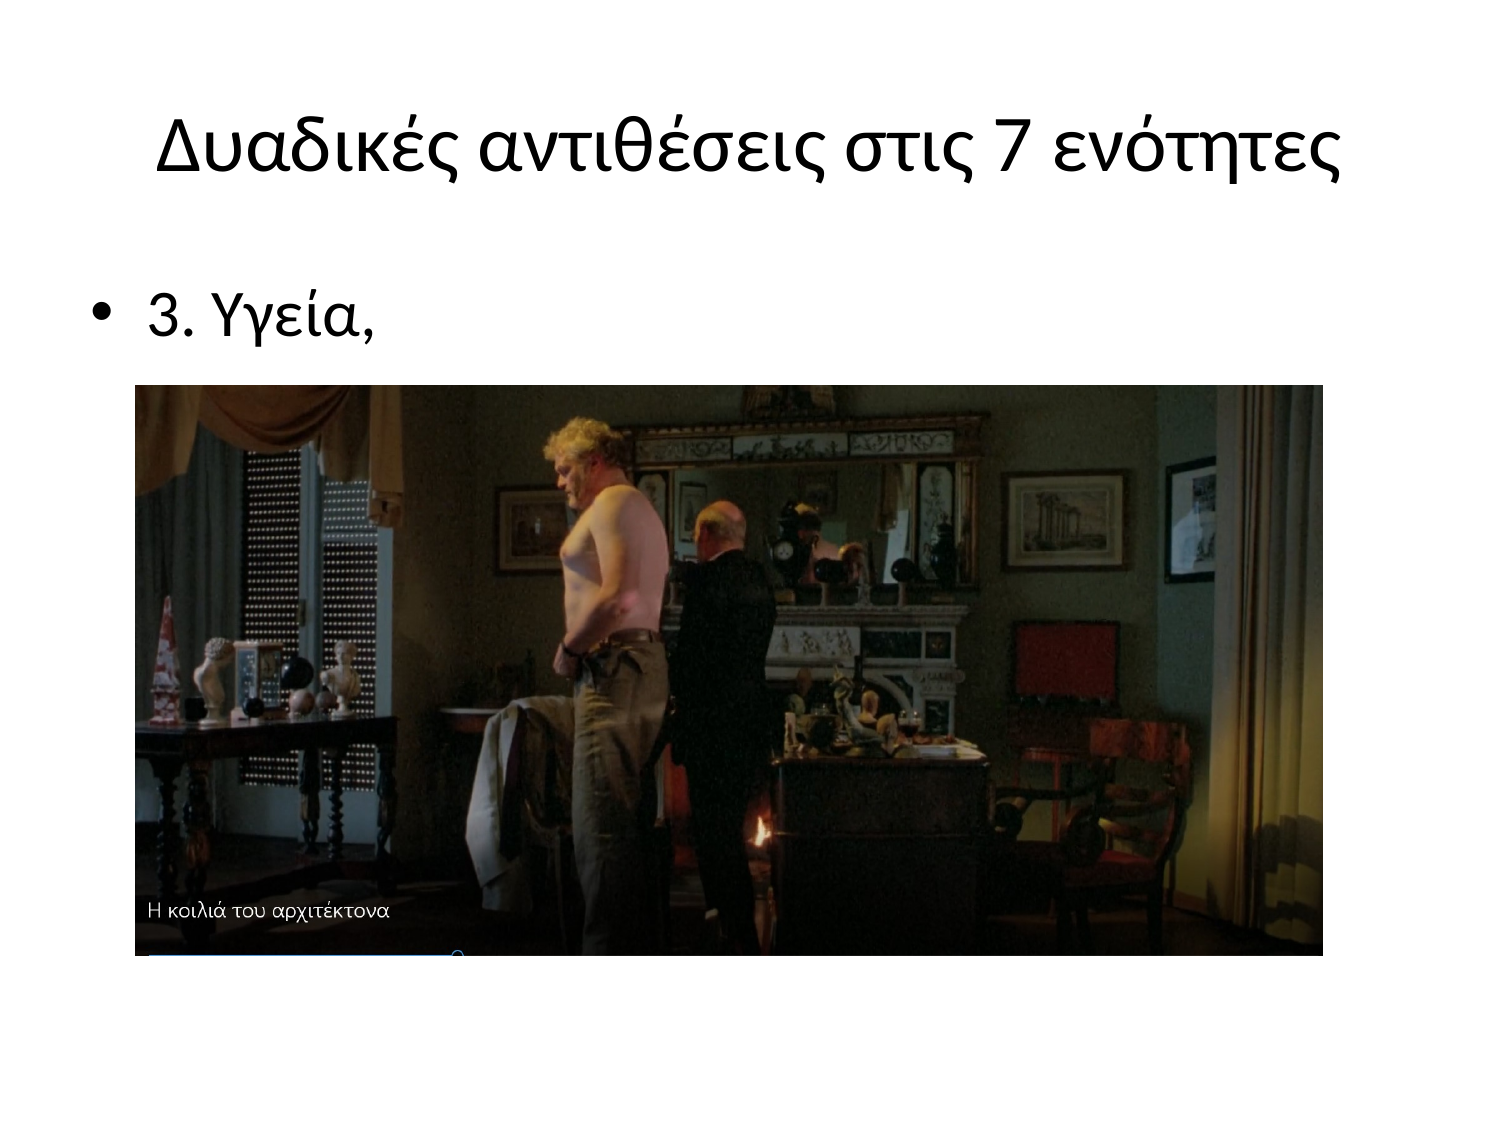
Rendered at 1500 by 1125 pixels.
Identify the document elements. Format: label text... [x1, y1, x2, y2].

list 3. Υγεία, [75, 262, 1425, 1005]
picture [135, 385, 1324, 956]
title Δυαδικές αντιθέσεις στις 7 ενότητες [75, 45, 1425, 233]
